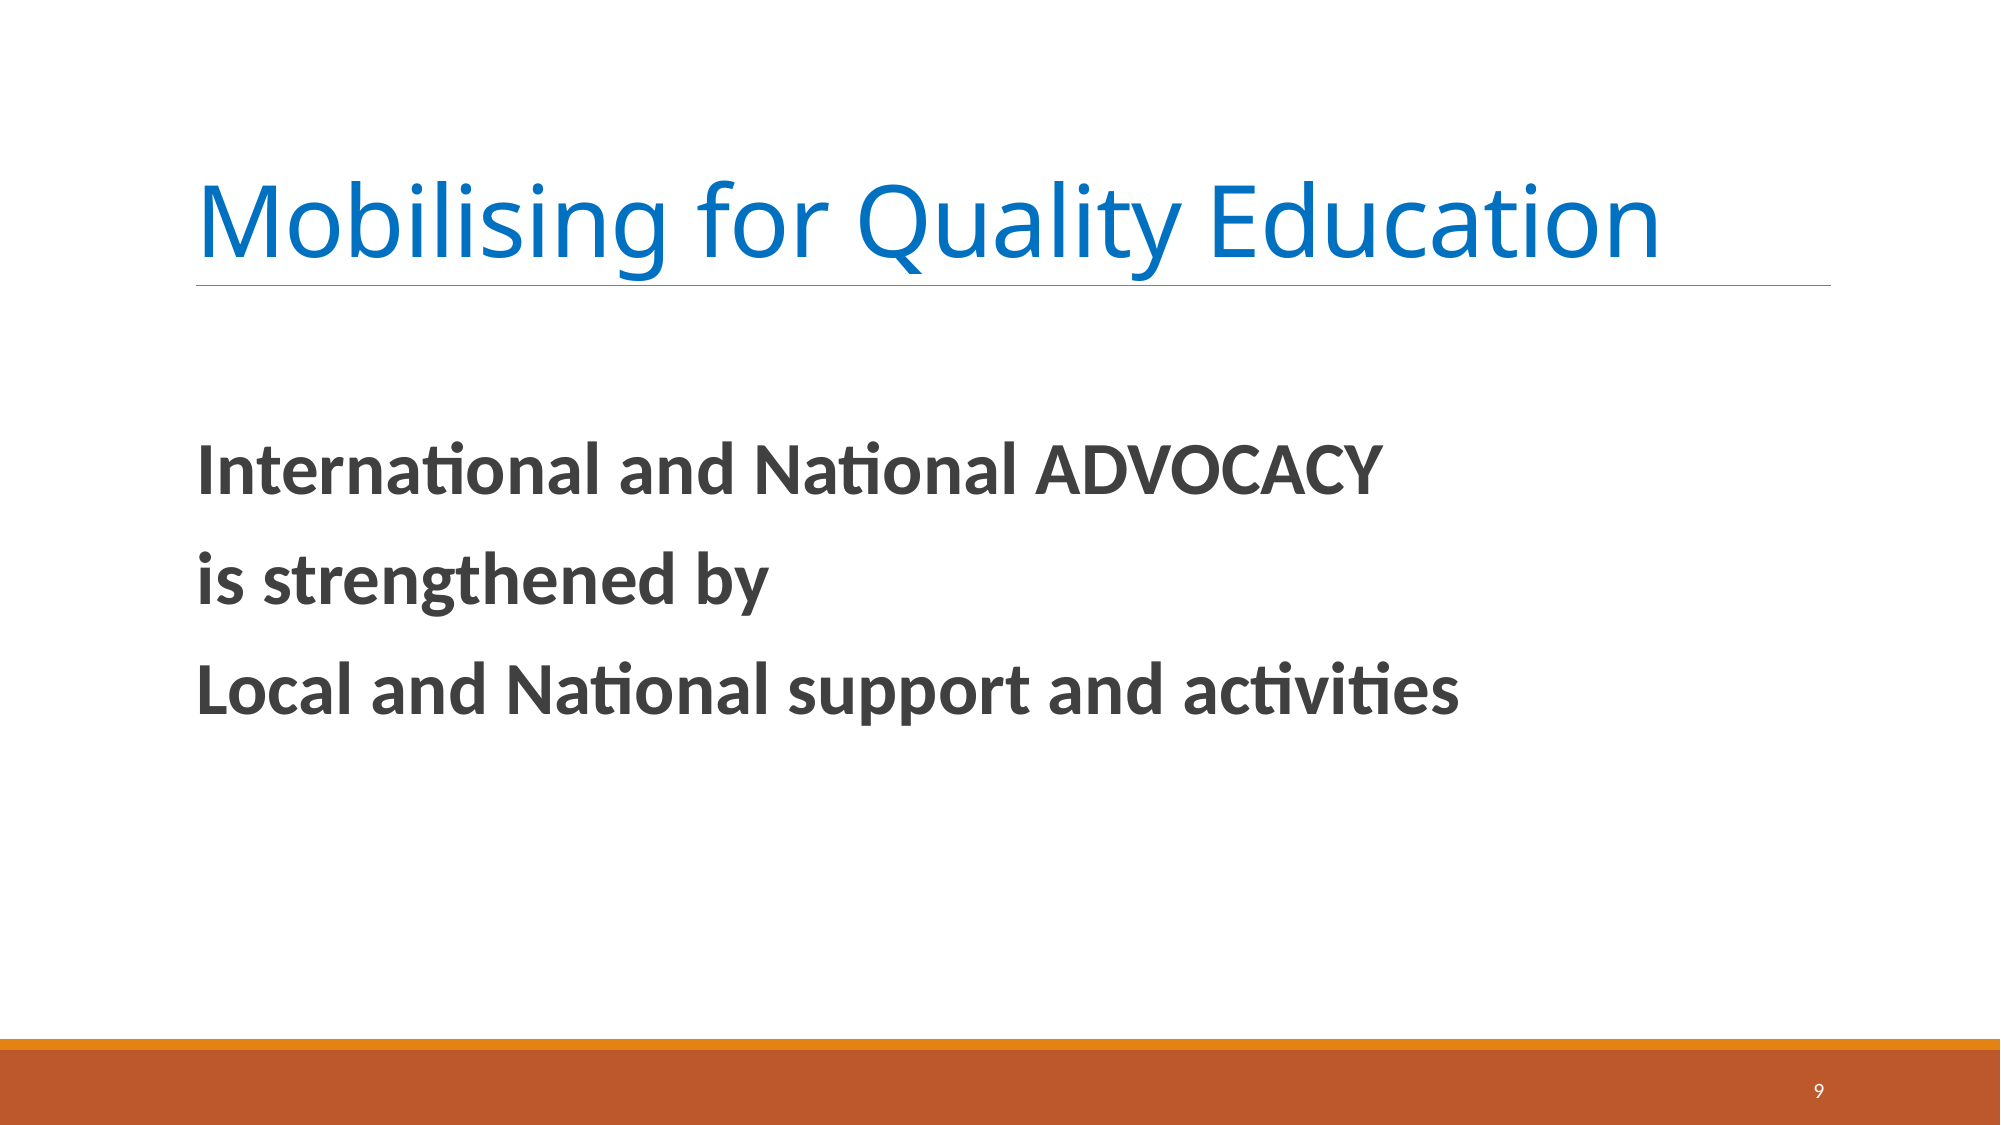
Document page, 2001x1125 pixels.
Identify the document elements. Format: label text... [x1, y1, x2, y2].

title Mobilising for Quality Education [180, 47, 1830, 285]
slide_number 9 [1624, 1059, 1840, 1120]
list International and National ADVOCACY is strengthened by Local and National support and activities [180, 302, 1830, 963]
